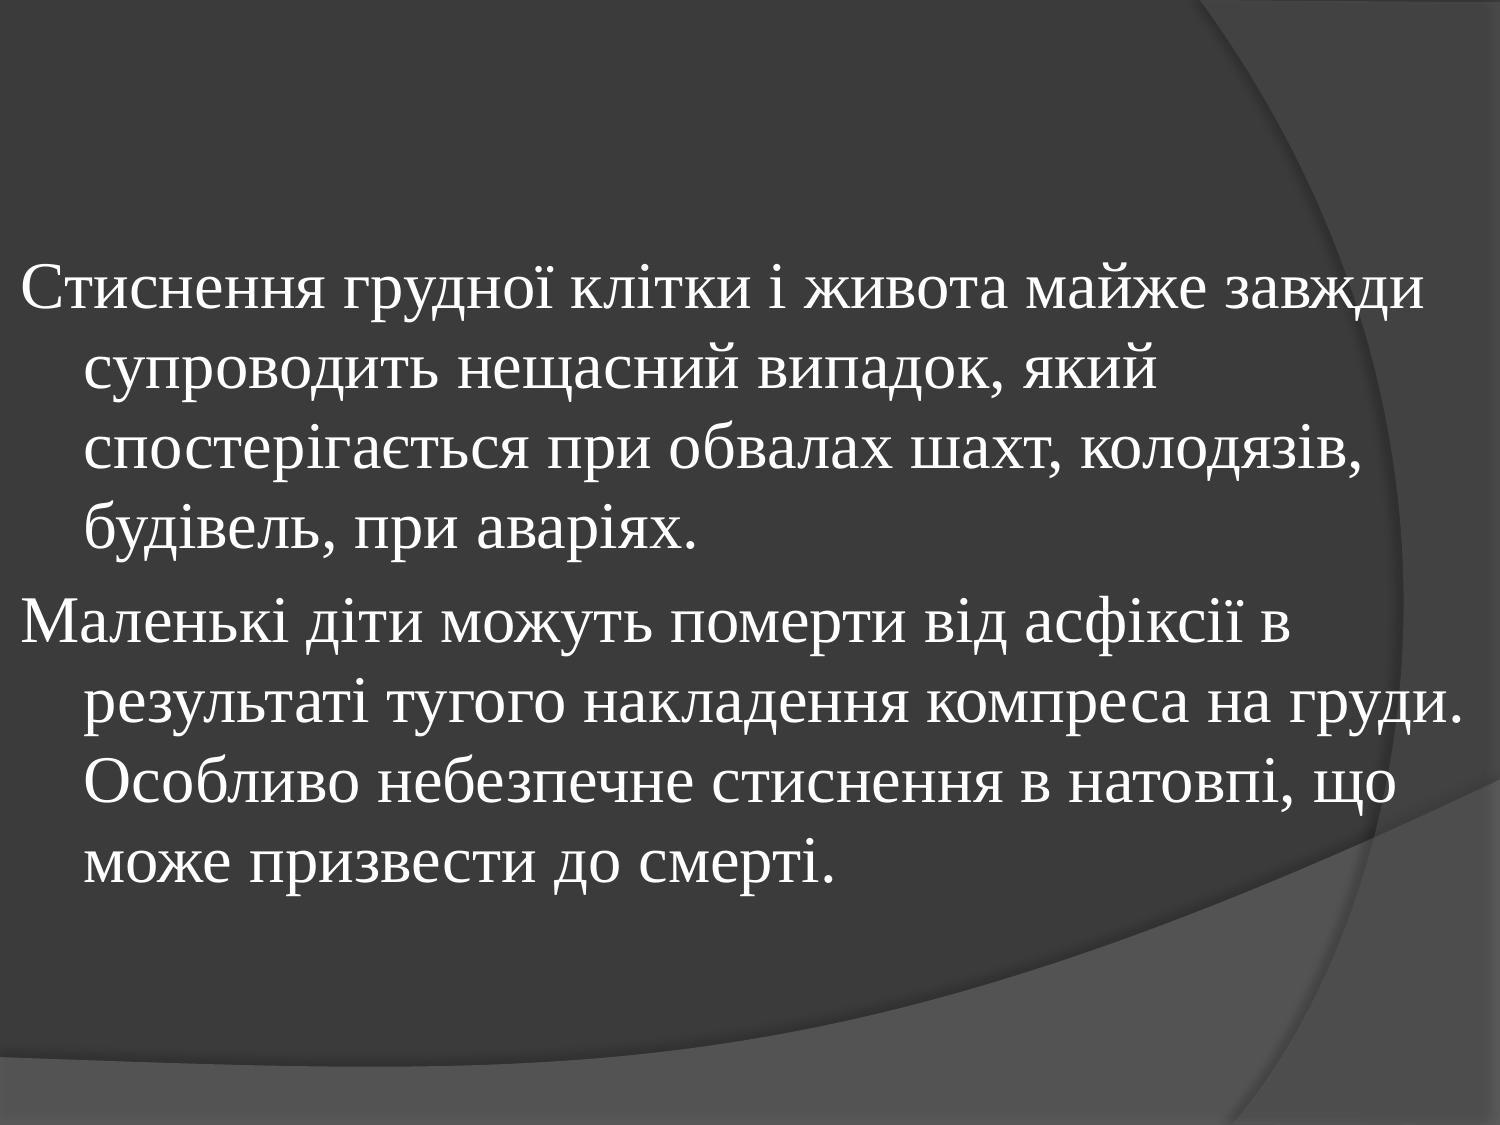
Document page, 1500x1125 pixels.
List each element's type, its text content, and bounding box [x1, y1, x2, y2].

list Стиснення грудної клітки і живота майже завжди супроводить нещасний випадок, який спостерігається при обвалах шахт, колодязів, будівель, при аваріях. Маленькі діти можуть померти від асфіксії в результаті тугого накладення компреса на груди. Особливо небезпечне стиснення в натовпі, що може призвести до смерті. [0, 234, 1500, 1005]
